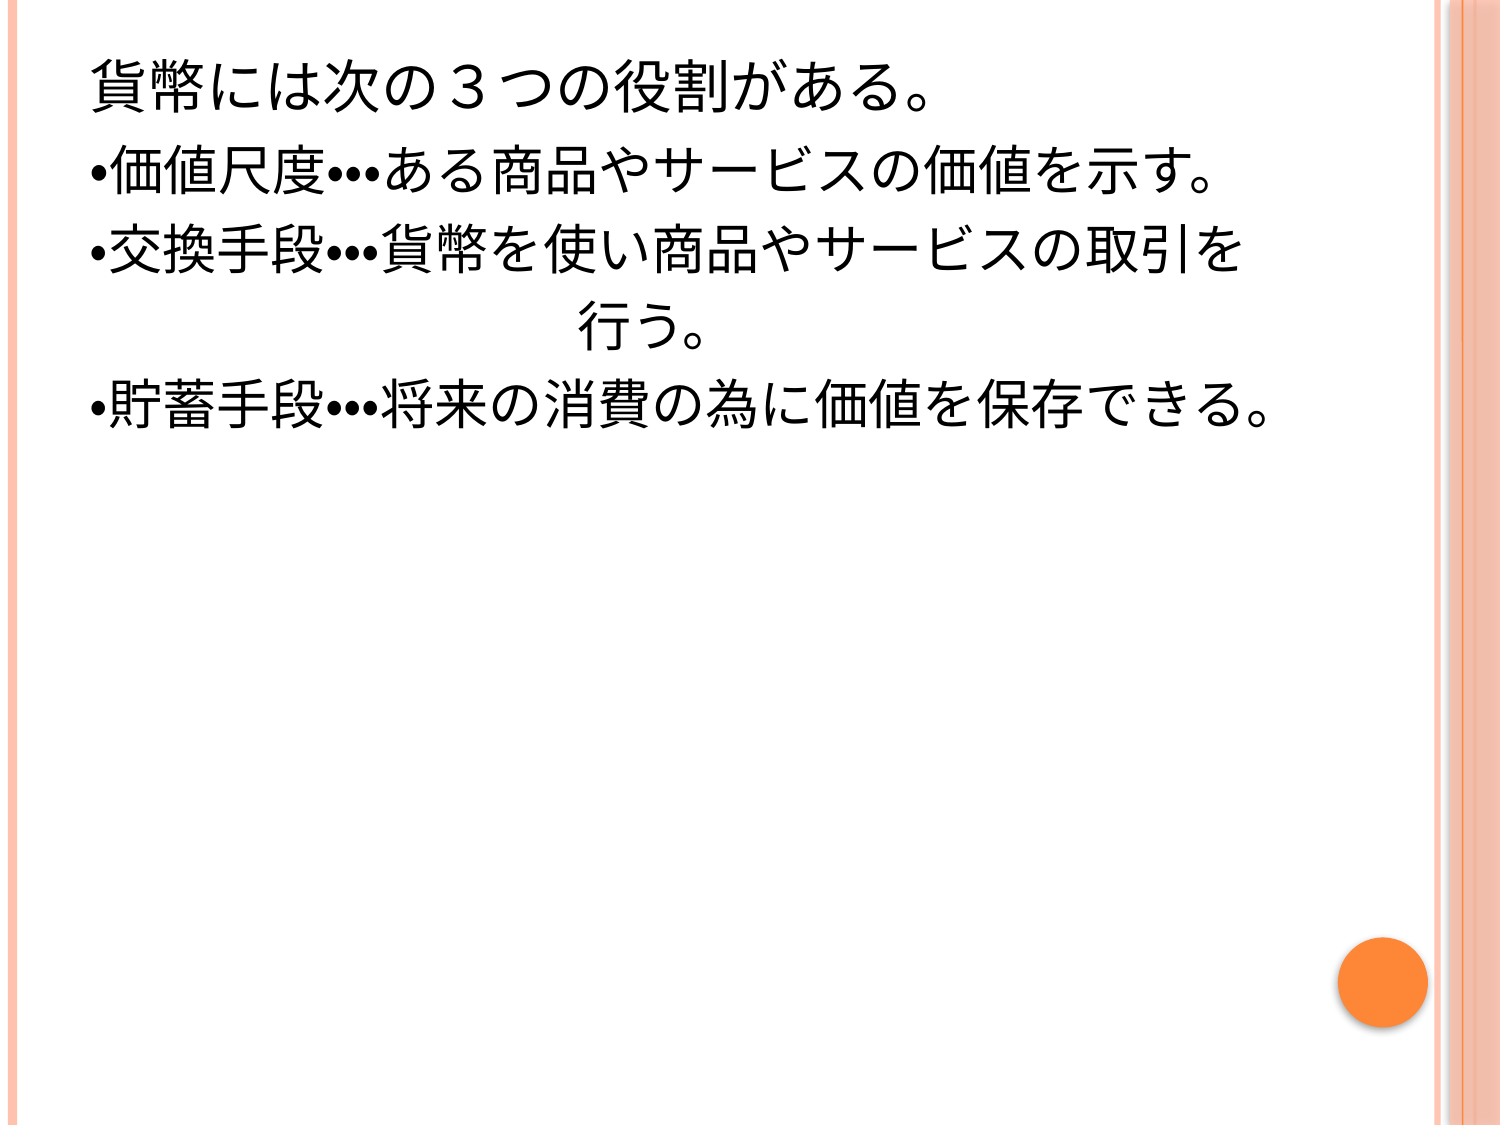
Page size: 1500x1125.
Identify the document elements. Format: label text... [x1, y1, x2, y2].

list 貨幣には次の３つの役割がある。 ・価値尺度・・・ある商品やサービスの価値を示す。 ・交換手段・・・貨幣を使い商品やサービスの取引を 行う。 ・貯蓄手段・・・将来の消費の為に価値を保存できる。 [75, 42, 1425, 1005]
